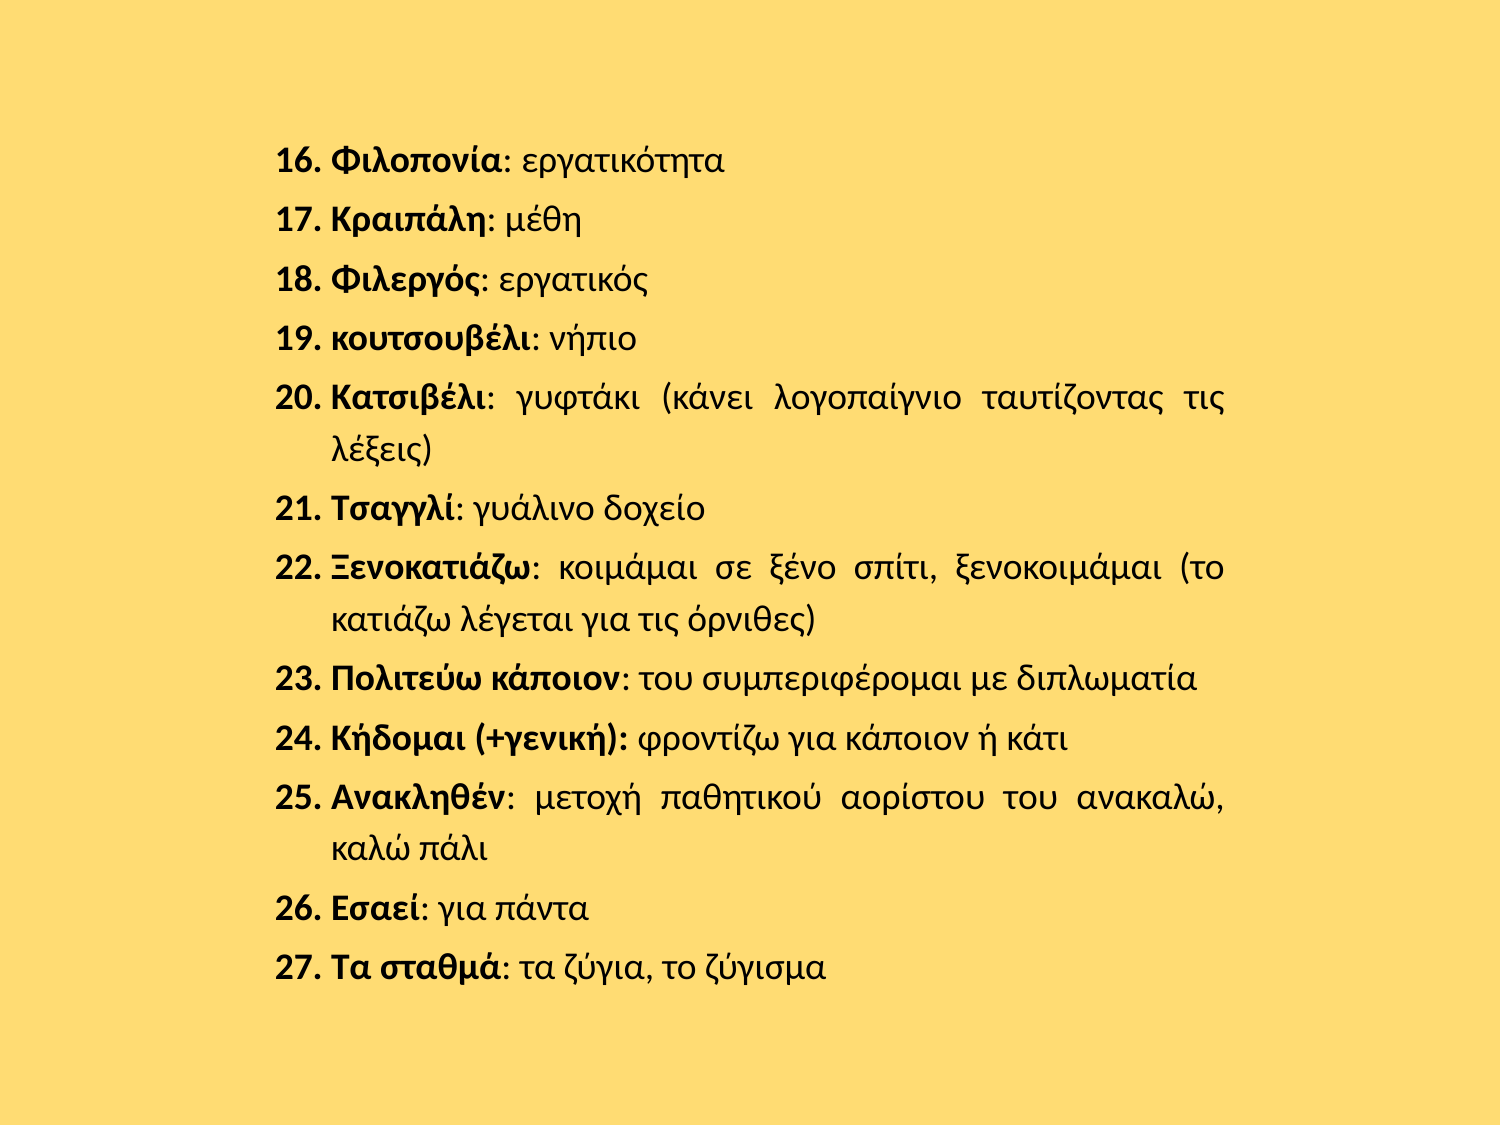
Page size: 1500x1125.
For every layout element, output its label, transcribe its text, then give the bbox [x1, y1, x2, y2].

text_box Φιλοπονία: εργατικότητα Κραιπάλη: μέθη Φιλεργός: εργατικός κουτσουβέλι: νήπιο Κατσιβέλι: γυφτάκι (κάνει λογοπαίγνιο ταυτίζοντας τις λέξεις) Τσαγγλί: γυάλινο δοχείο Ξενοκατιάζω: κοιμάμαι σε ξένο σπίτι, ξενοκοιμάμαι (το κατιάζω λέγεται για τις όρνιθες) Πολιτεύω κάποιον: του συμπεριφέρομαι με διπλωματία Κήδομαι (+γενική): φροντίζω για κάποιον ή κάτι Ανακληθέν: μετοχή παθητικού αορίστου του ανακαλώ, καλώ πάλι Εσαεί: για πάντα Τα σταθμά: τα ζύγια, το ζύγισμα [259, 120, 1241, 1125]
